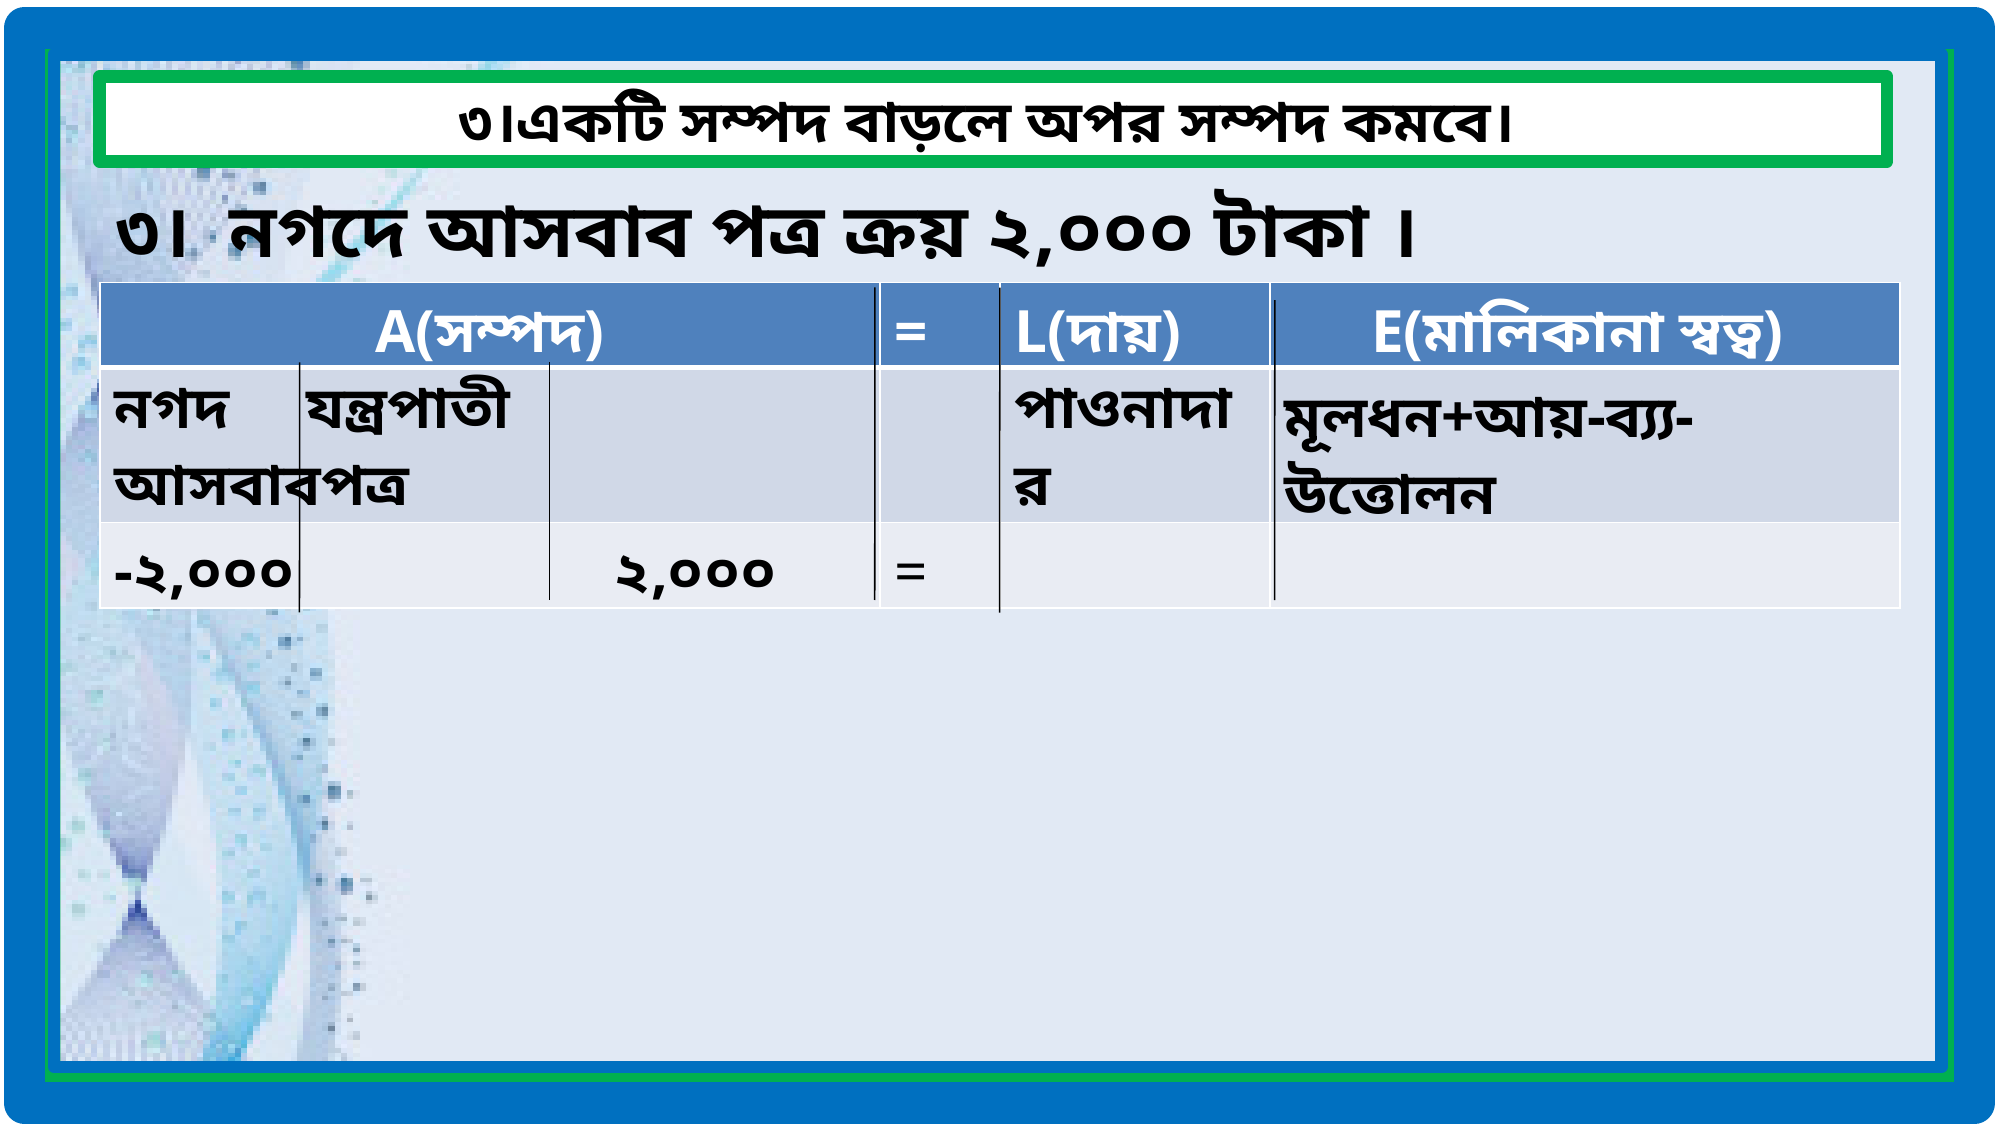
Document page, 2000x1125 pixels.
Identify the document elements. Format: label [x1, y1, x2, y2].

text_box [22, 26, 1976, 1105]
picture [60, 60, 1936, 1061]
